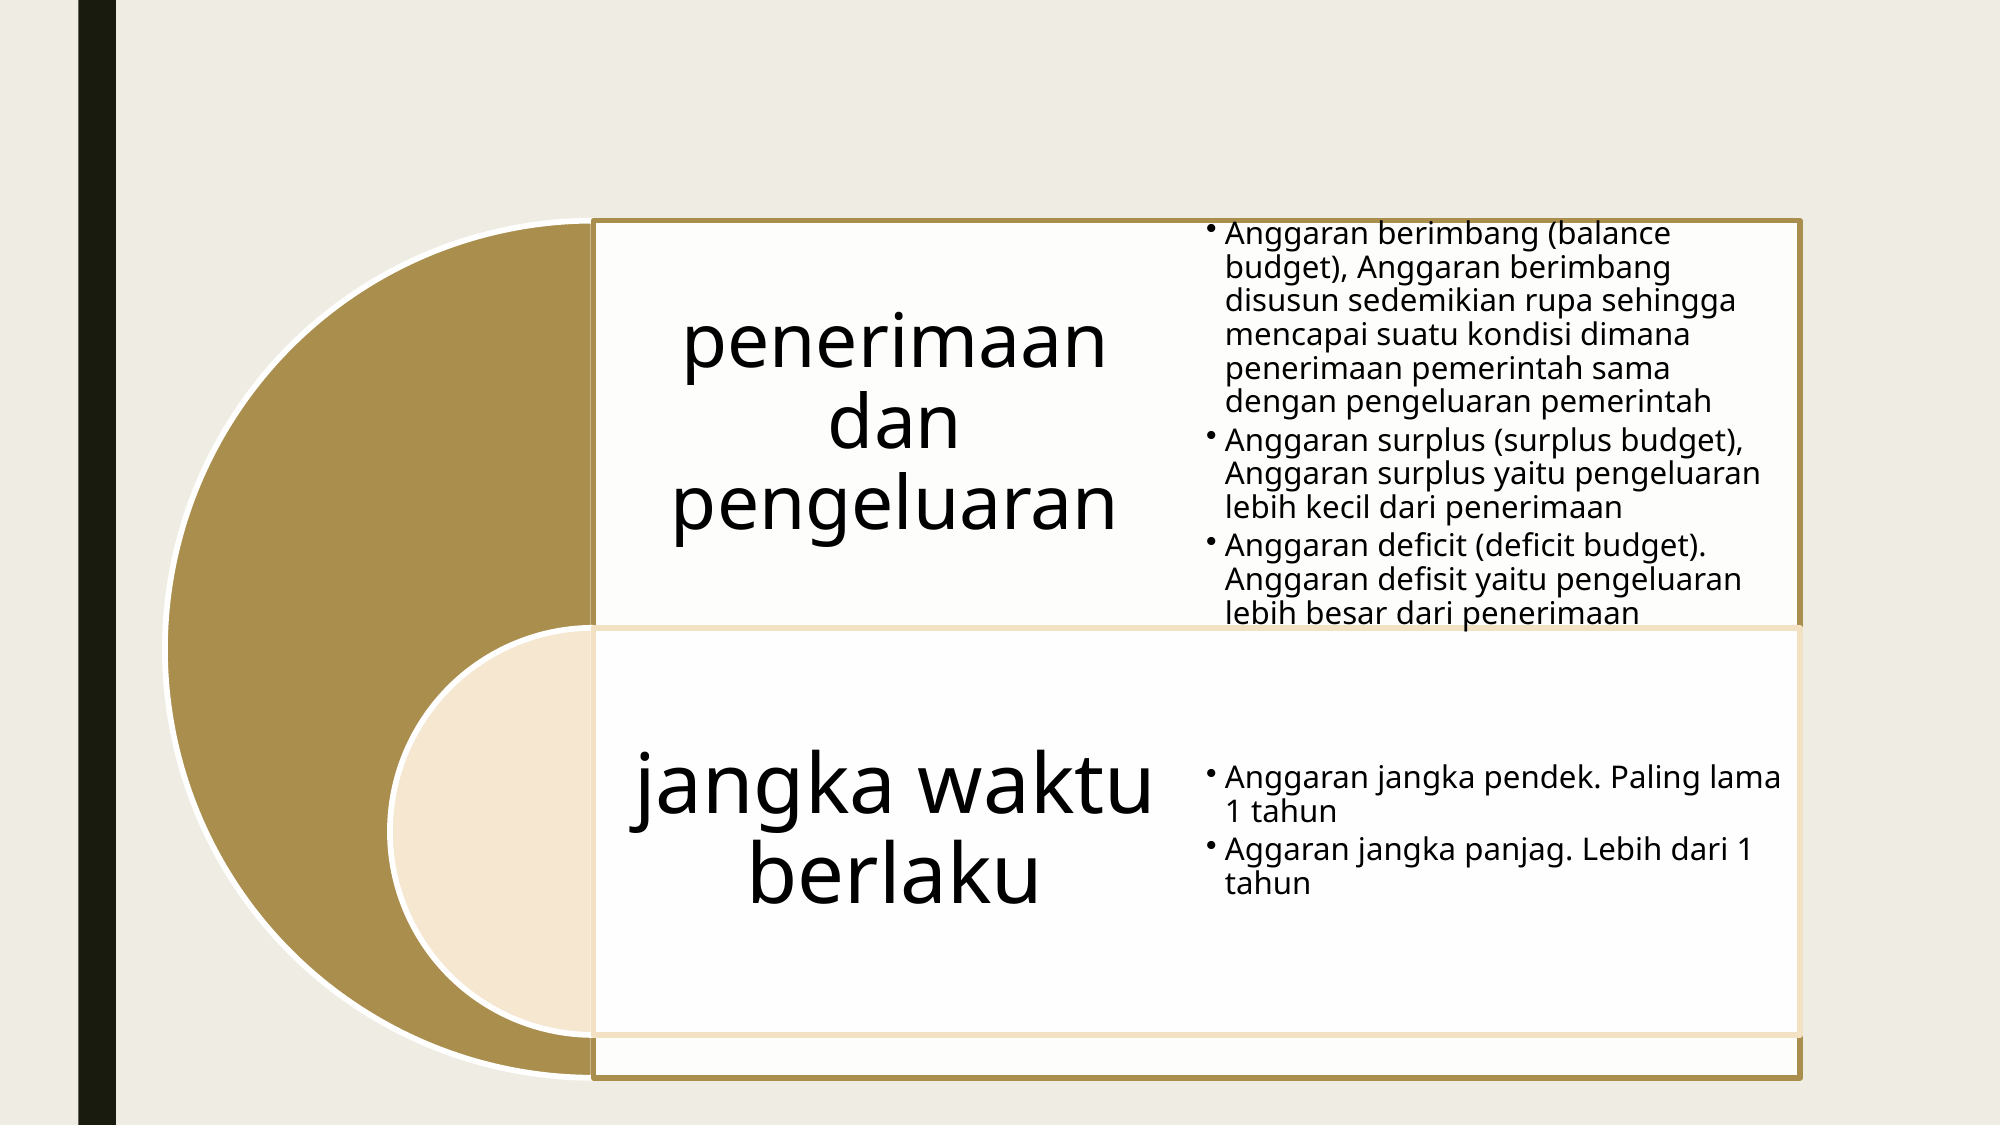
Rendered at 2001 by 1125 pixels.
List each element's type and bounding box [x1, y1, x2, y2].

list [164, 220, 1800, 1078]
